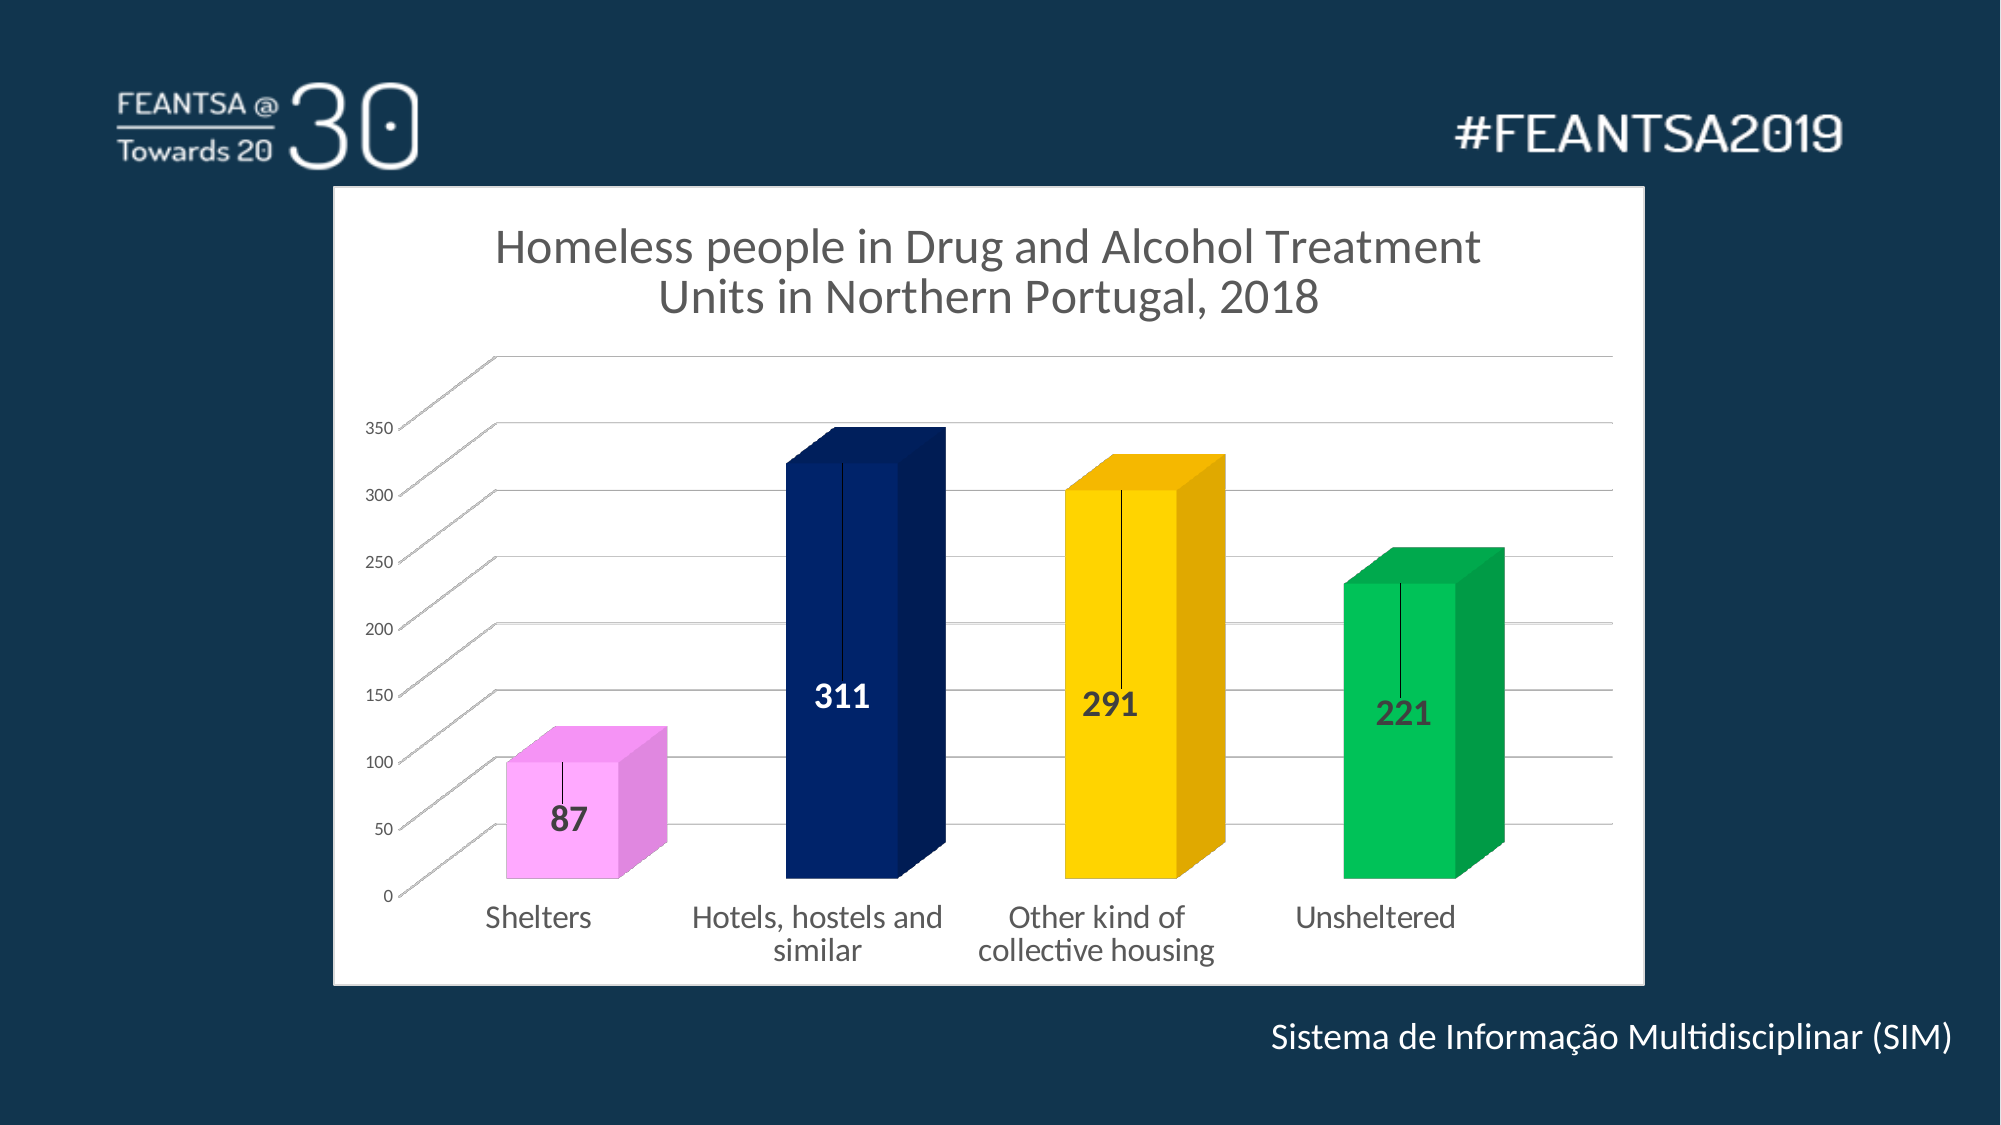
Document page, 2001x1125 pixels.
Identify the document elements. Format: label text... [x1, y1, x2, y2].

text_box Sistema de Informação Multidisciplinar (SIM) [1256, 1004, 2000, 1065]
picture [0, 0, 2001, 1125]
chart [333, 185, 1645, 986]
